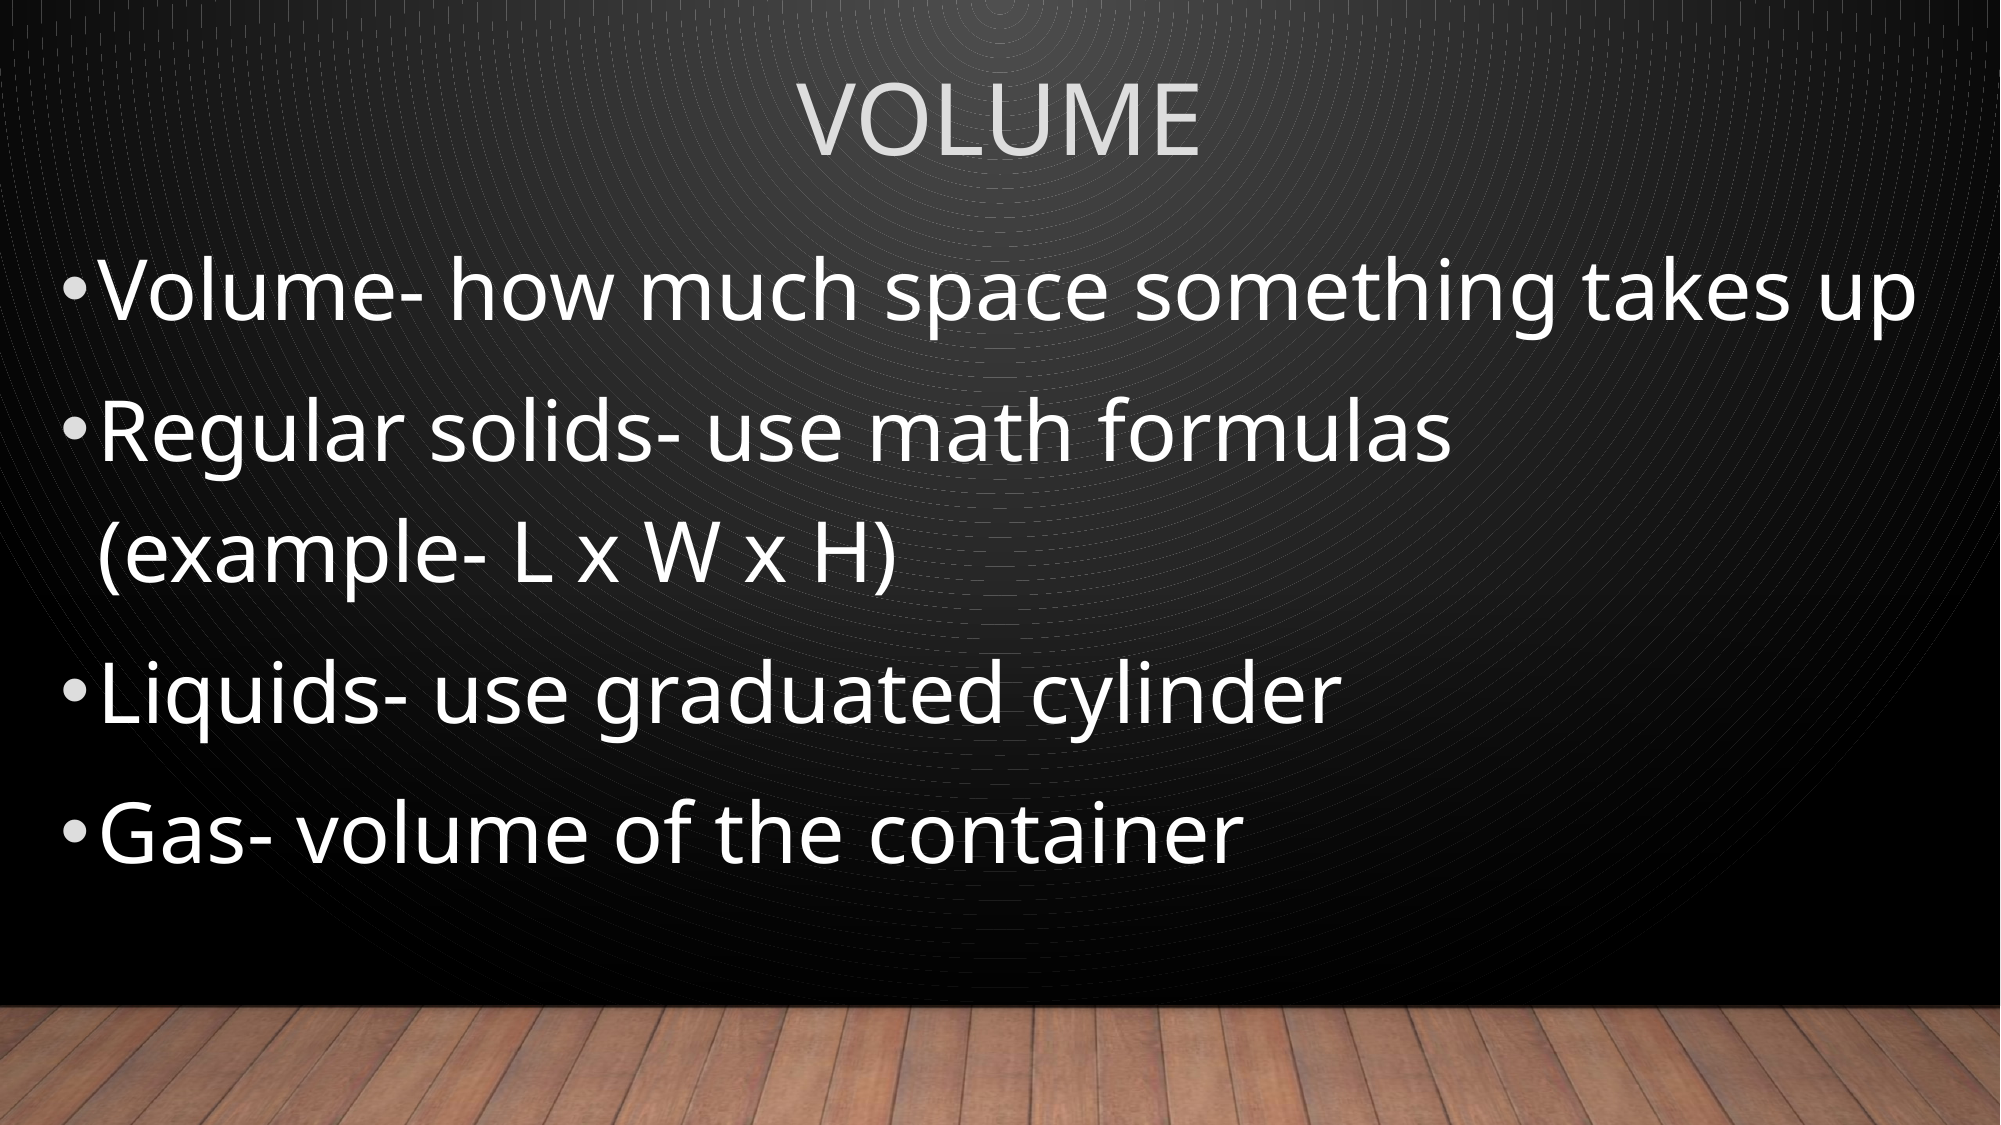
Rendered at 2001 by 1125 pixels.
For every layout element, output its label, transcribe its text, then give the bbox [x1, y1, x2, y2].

picture [0, 1005, 2000, 1125]
title Volume [237, 36, 1763, 208]
list Volume- how much space something takes up Regular solids- use math formulas (example- L x W x H) Liquids- use graduated cylinder Gas- volume of the container [45, 208, 1948, 985]
